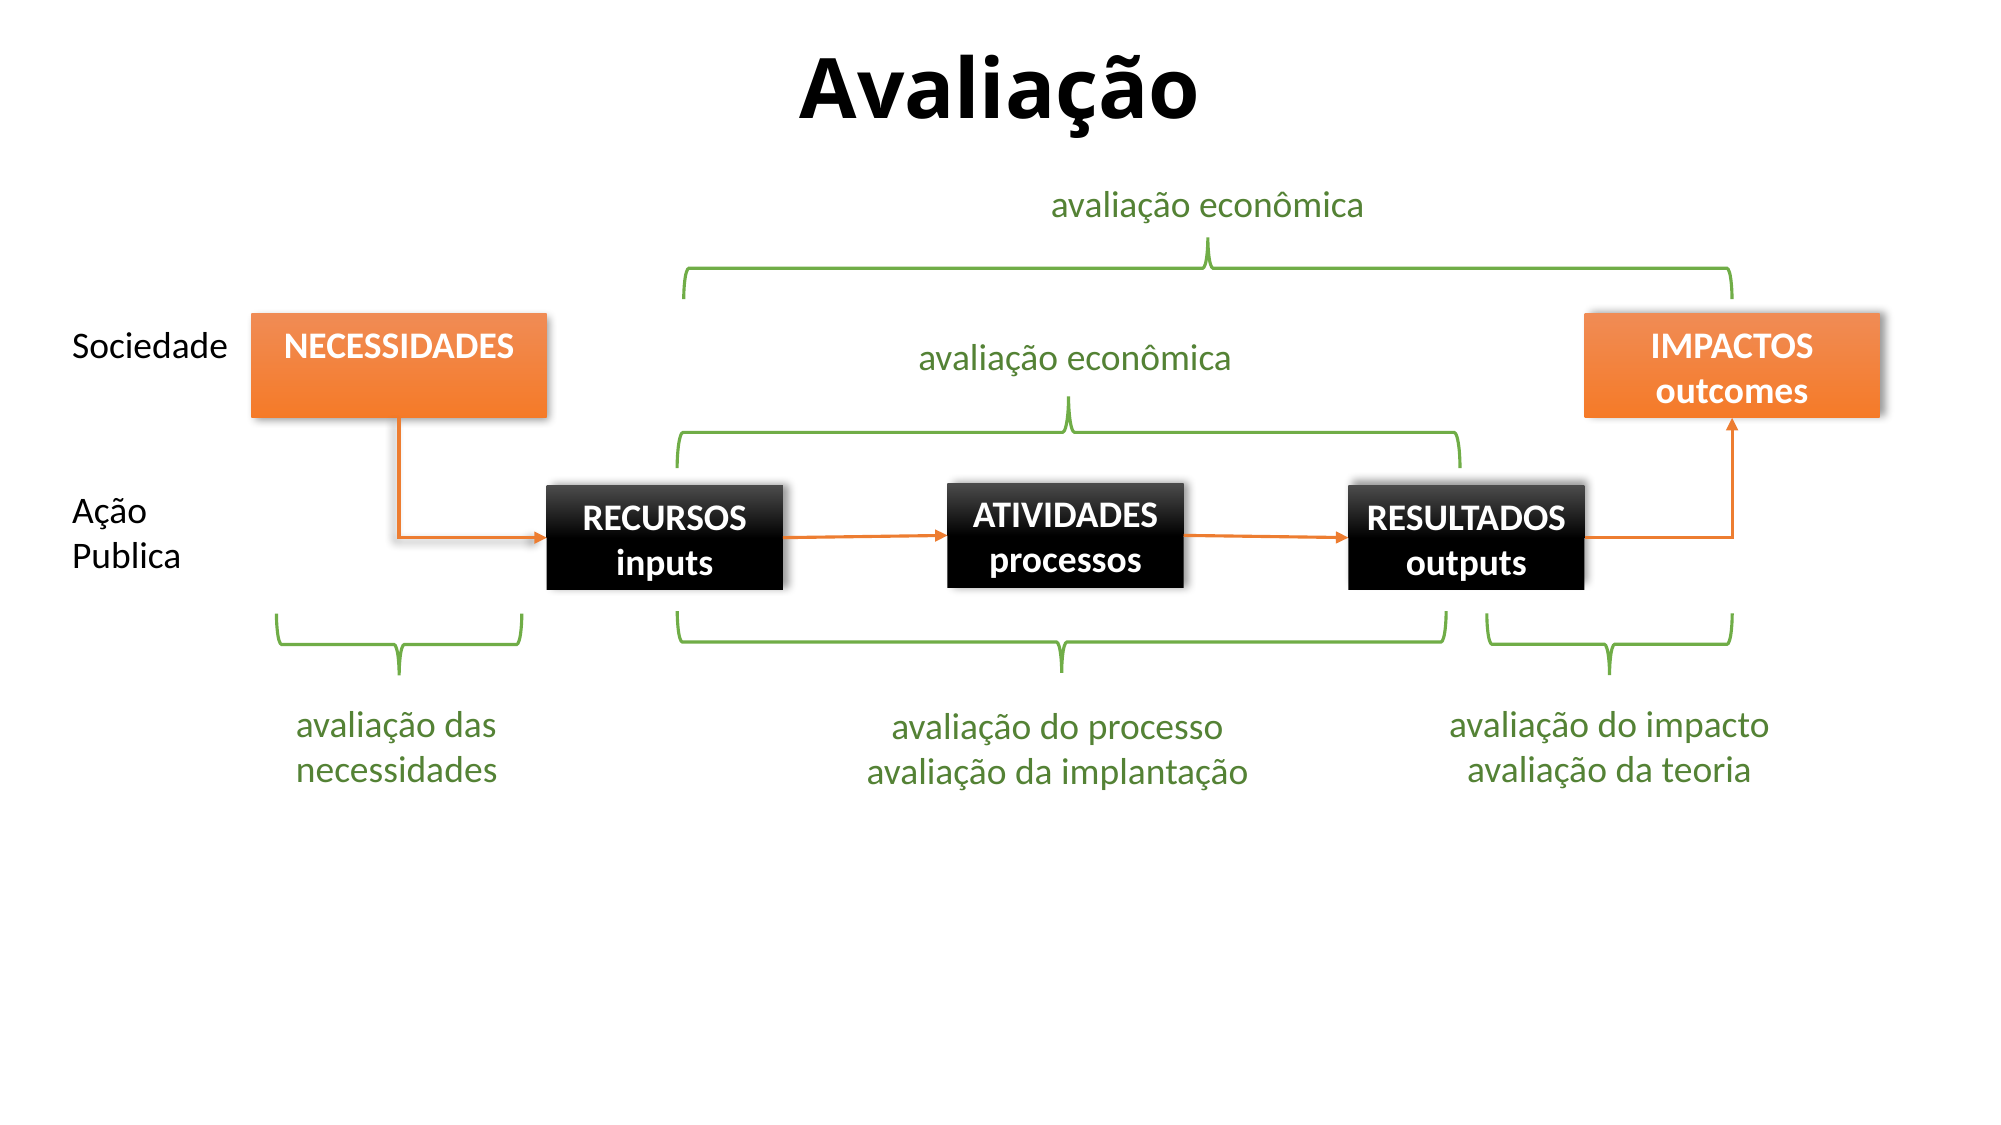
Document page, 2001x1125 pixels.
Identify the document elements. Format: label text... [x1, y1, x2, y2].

text_box avaliação do processo avaliação da implantação [851, 694, 1264, 800]
text_box [1485, 613, 1734, 676]
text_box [413, 404, 533, 553]
text_box avaliação do impacto avaliação da teoria [1434, 692, 1785, 797]
text_box avaliação econômica [903, 325, 1248, 386]
text_box Sociedade [57, 313, 251, 373]
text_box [1584, 419, 1733, 539]
text_box RECURSOS inputs [546, 485, 783, 590]
text_box Ação Publica [57, 478, 252, 584]
text_box NECESSIDADES [251, 313, 547, 418]
text_box [675, 396, 1462, 469]
text_box RESULTADOS outputs [1348, 485, 1585, 590]
text_box avaliação econômica [1036, 172, 1380, 233]
title Avaliação [137, 27, 1863, 156]
text_box ATIVIDADES processos [947, 483, 1184, 588]
text_box [274, 613, 524, 676]
text_box IMPACTOS outcomes [1584, 313, 1880, 418]
text_box [682, 237, 1734, 300]
text_box avaliação das necessidades [281, 692, 521, 797]
text_box [675, 611, 1448, 673]
